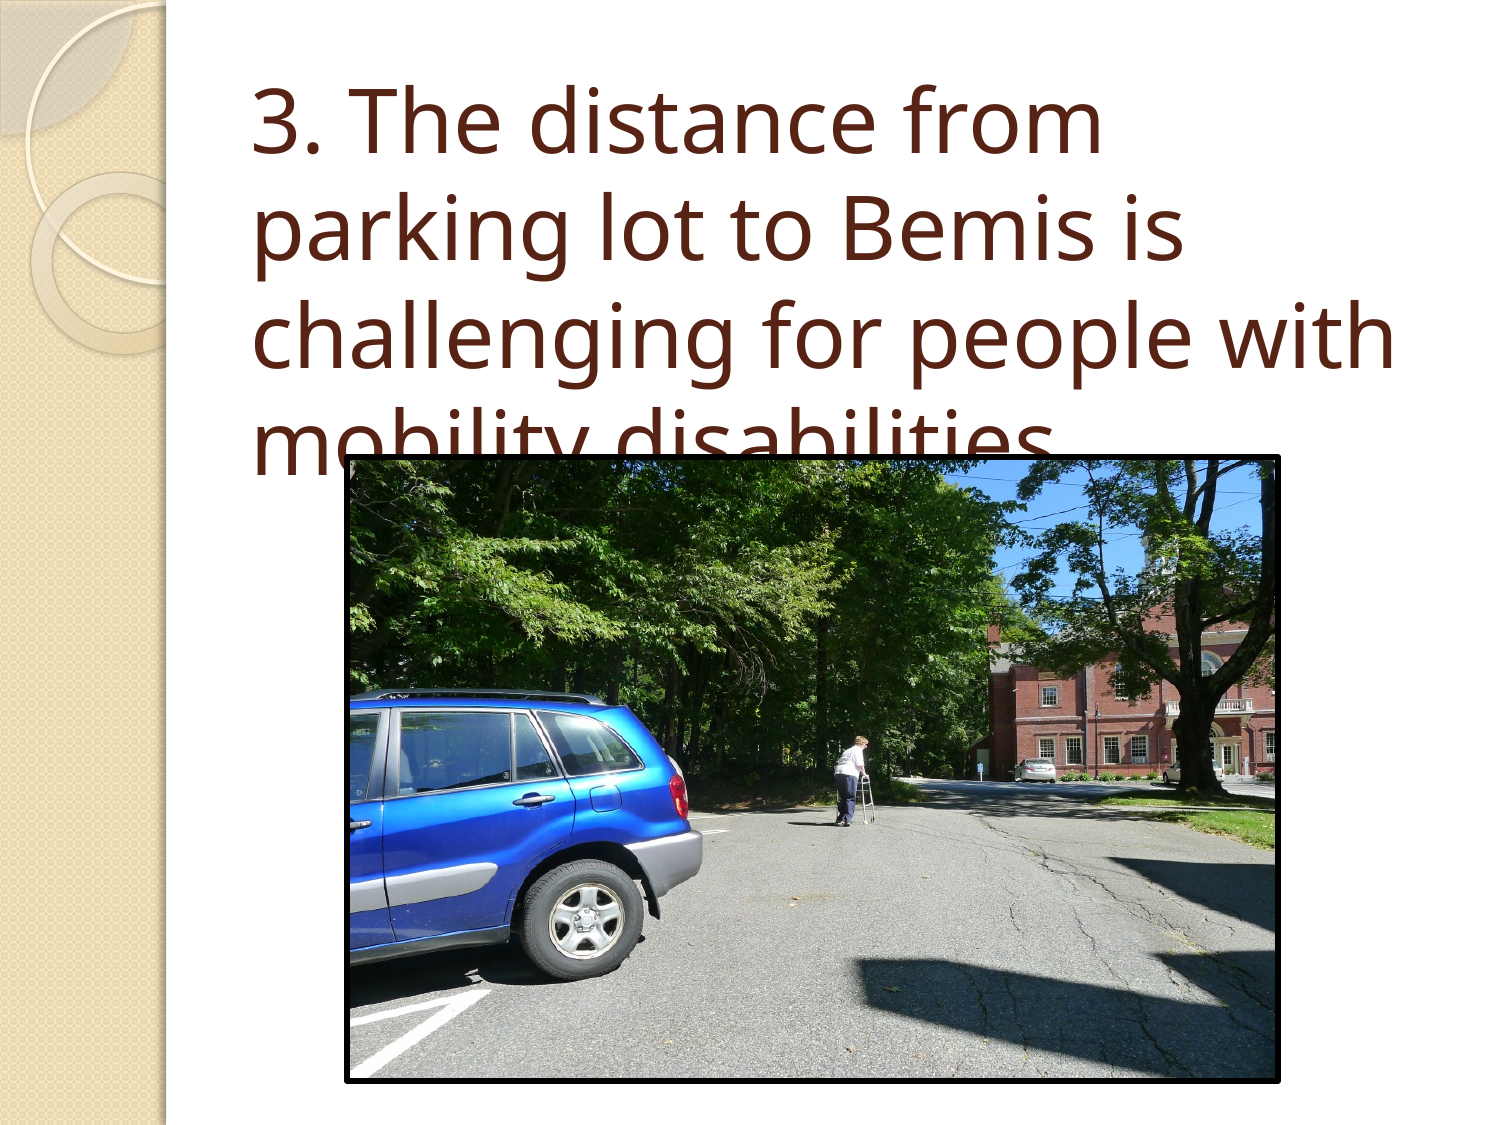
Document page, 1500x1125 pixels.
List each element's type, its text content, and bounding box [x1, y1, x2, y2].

title 3. The distance from parking lot to Bemis is challenging for people with mobility disabilities. [235, 45, 1466, 513]
picture [349, 460, 1276, 1078]
